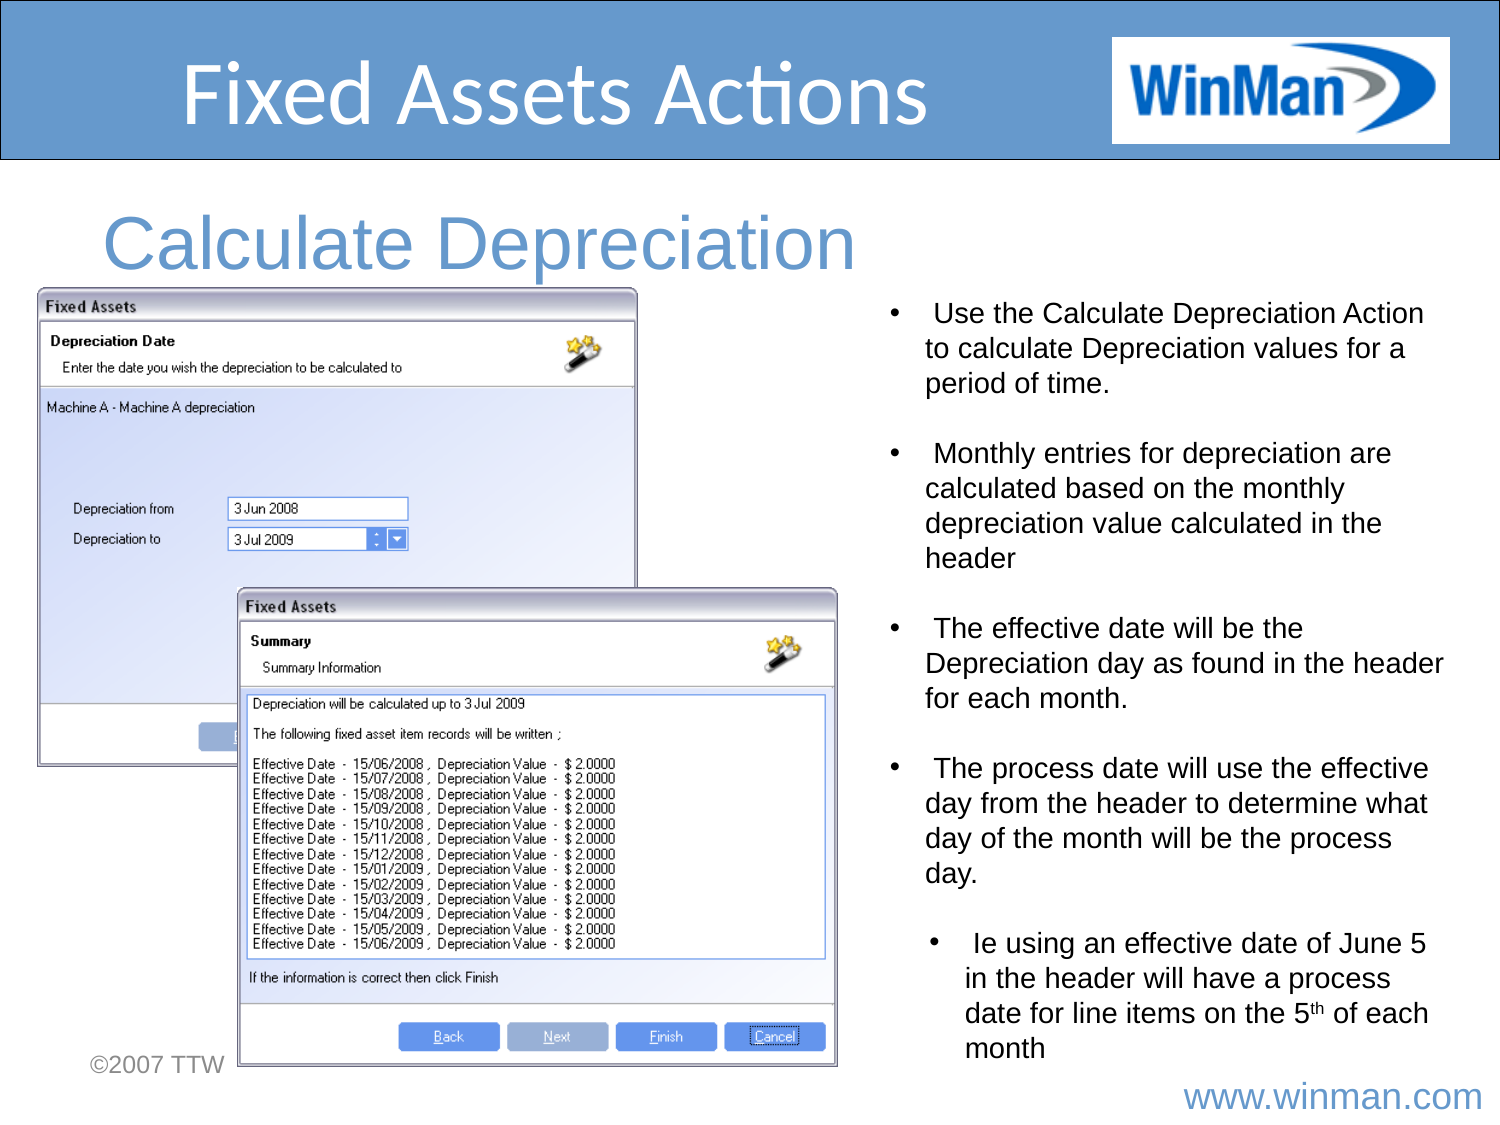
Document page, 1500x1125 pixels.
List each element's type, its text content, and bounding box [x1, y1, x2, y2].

slide_number ©2007 TTW [75, 1024, 425, 1103]
picture [1113, 37, 1450, 144]
text_box Use the Calculate Depreciation Action to calculate Depreciation values for a period of time. Monthly entries for depreciation are calculated based on the monthly depreciation value calculated in the header The effective date will be the Depreciation day as found in the header for each month. The process date will use the effective day from the header to determine what day of the month will be the process day. Ie using an effective date of June 5 in the header will have a process date for line items on the 5th of each month [874, 287, 1463, 1072]
title Fixed Assets Actions [0, 24, 1113, 151]
text_box Calculate Depreciation [87, 187, 1238, 293]
picture [37, 287, 838, 1068]
